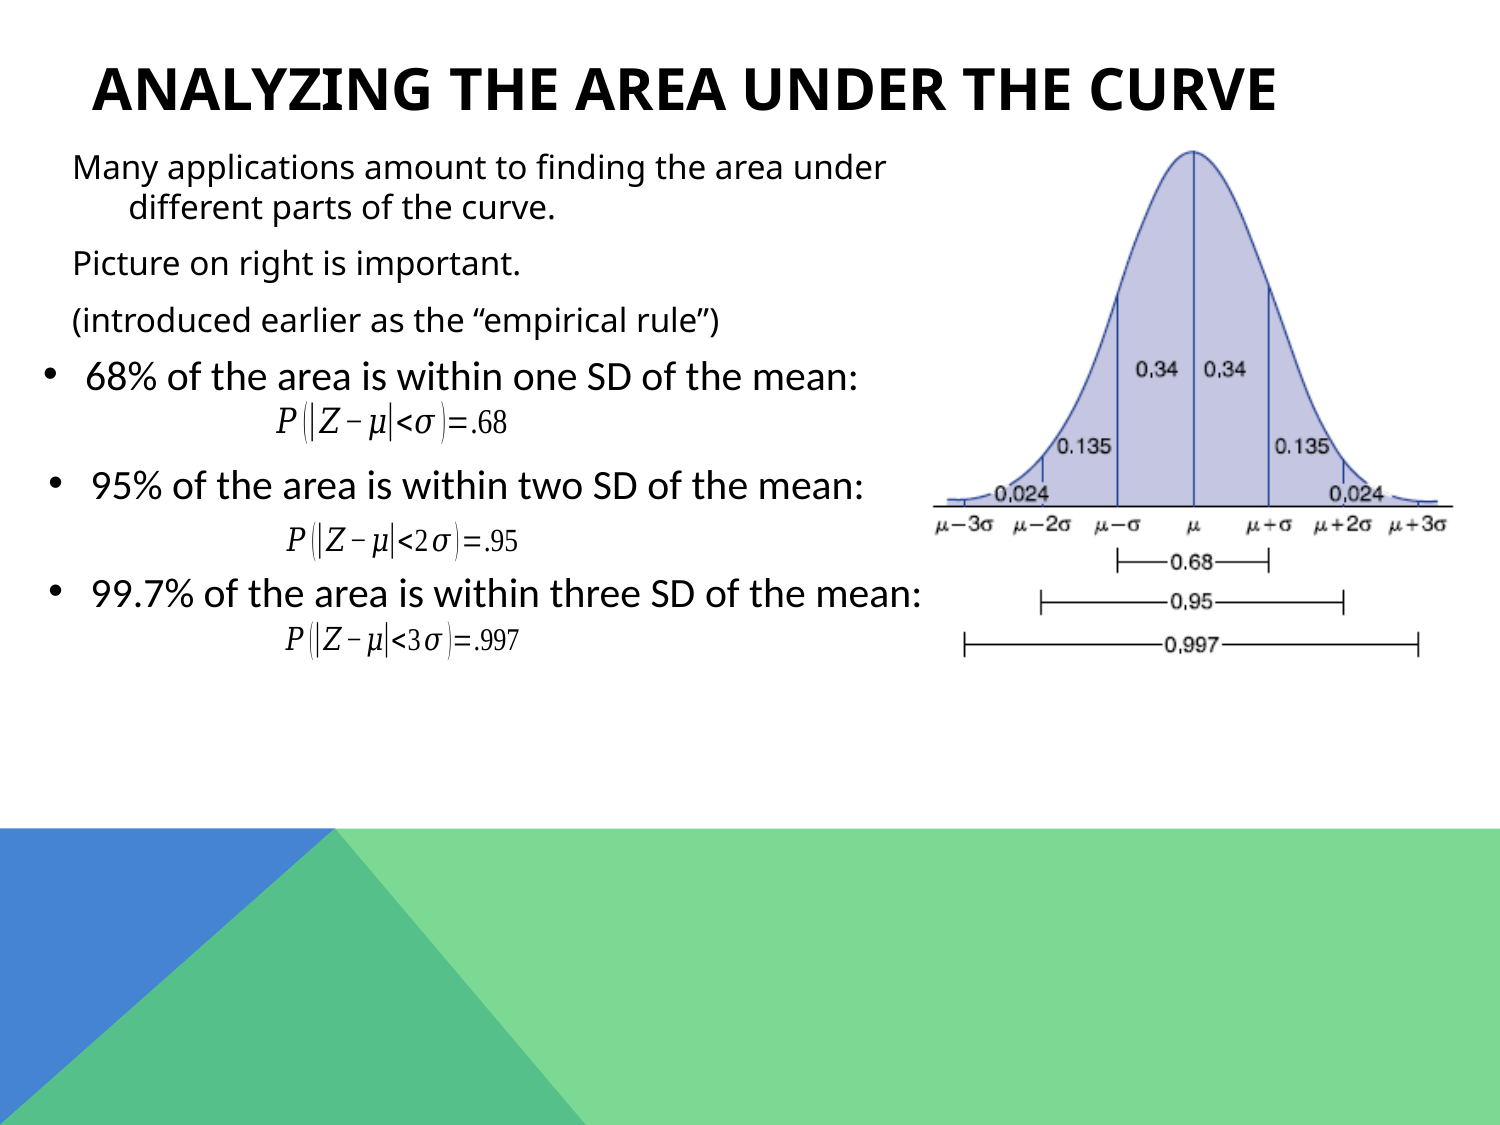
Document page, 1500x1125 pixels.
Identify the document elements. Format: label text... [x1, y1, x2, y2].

text_box 68% of the area is within one SD of the mean: [31, 342, 886, 404]
text_box 99.7% of the area is within three SD of the mean: [37, 559, 886, 622]
list Many applications amount to finding the area under different parts of the curve. Picture on right is important. (introduced earlier as the “empirical rule”) [57, 138, 886, 342]
text_box 95% of the area is within two SD of the mean: [36, 451, 886, 513]
title Analyzing the area under the curve [77, 5, 1372, 138]
picture [891, 124, 1484, 669]
